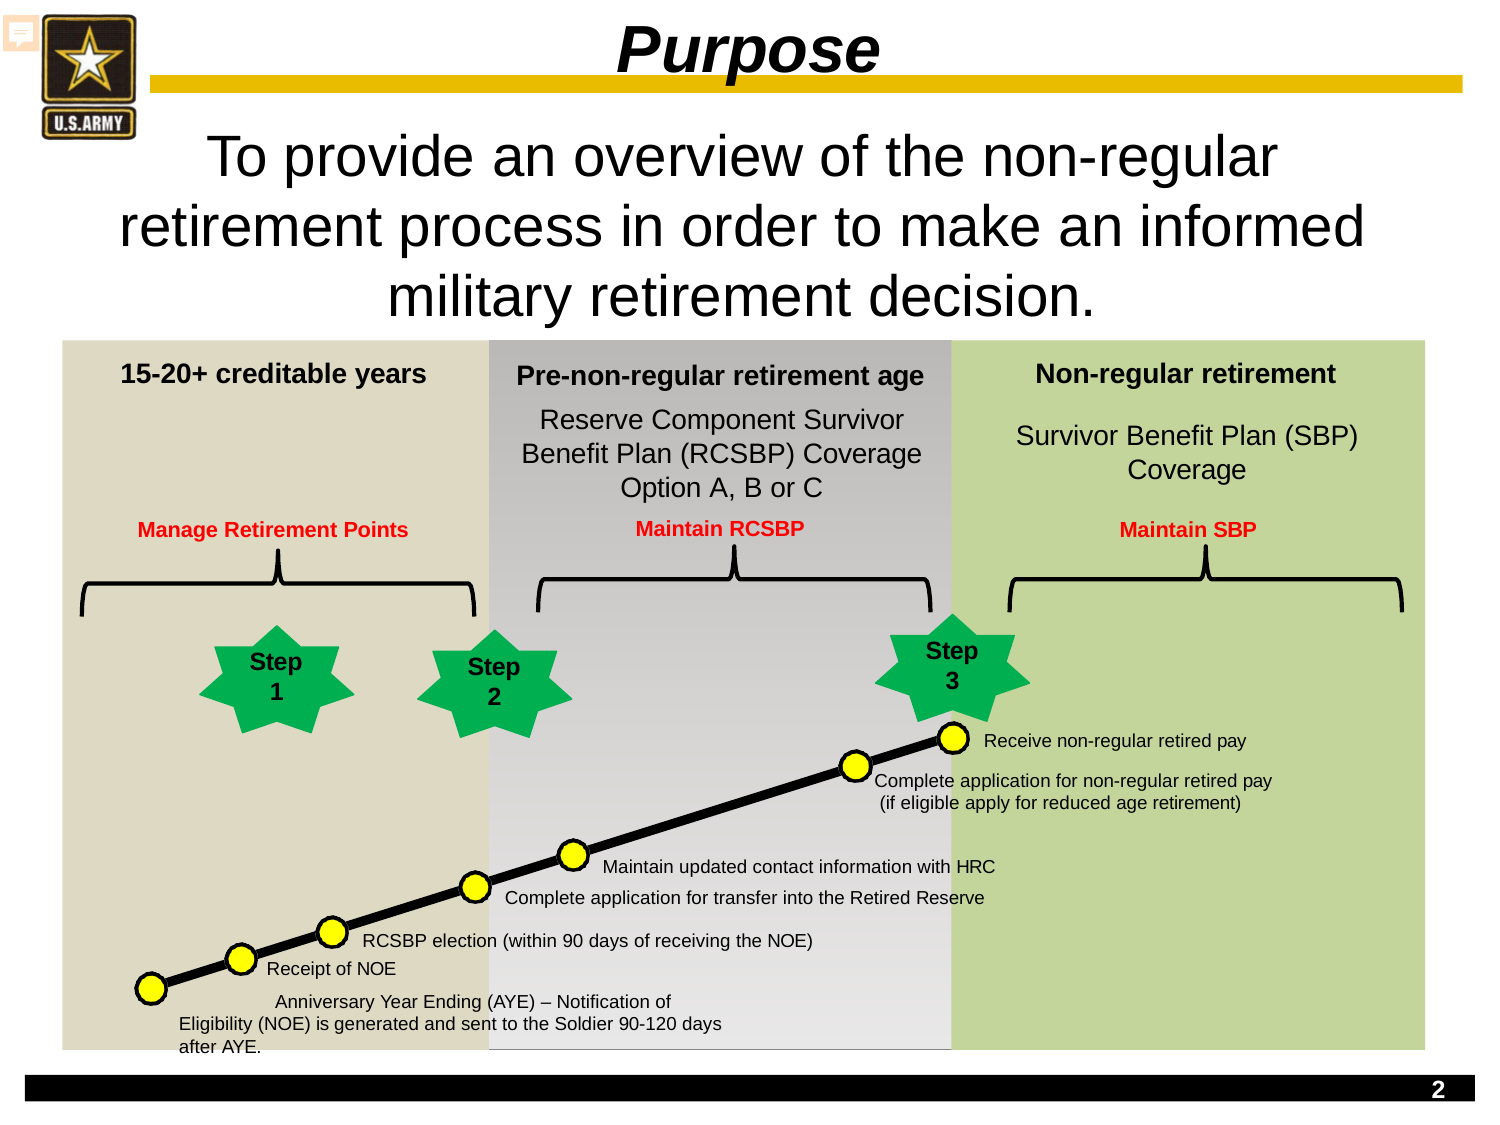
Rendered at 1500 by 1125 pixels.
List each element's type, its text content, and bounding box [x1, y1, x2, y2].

slide_number 2 [1425, 1073, 1468, 1125]
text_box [79, 544, 1405, 1006]
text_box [874, 613, 1031, 723]
text_box To provide an overview of the non-regular retirement process in order to make an informed military retirement decision. [115, 116, 1368, 329]
picture [555, 838, 590, 872]
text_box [416, 629, 573, 739]
picture [1, 12, 148, 141]
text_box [62, 340, 1426, 1051]
title Purpose [614, 3, 886, 116]
